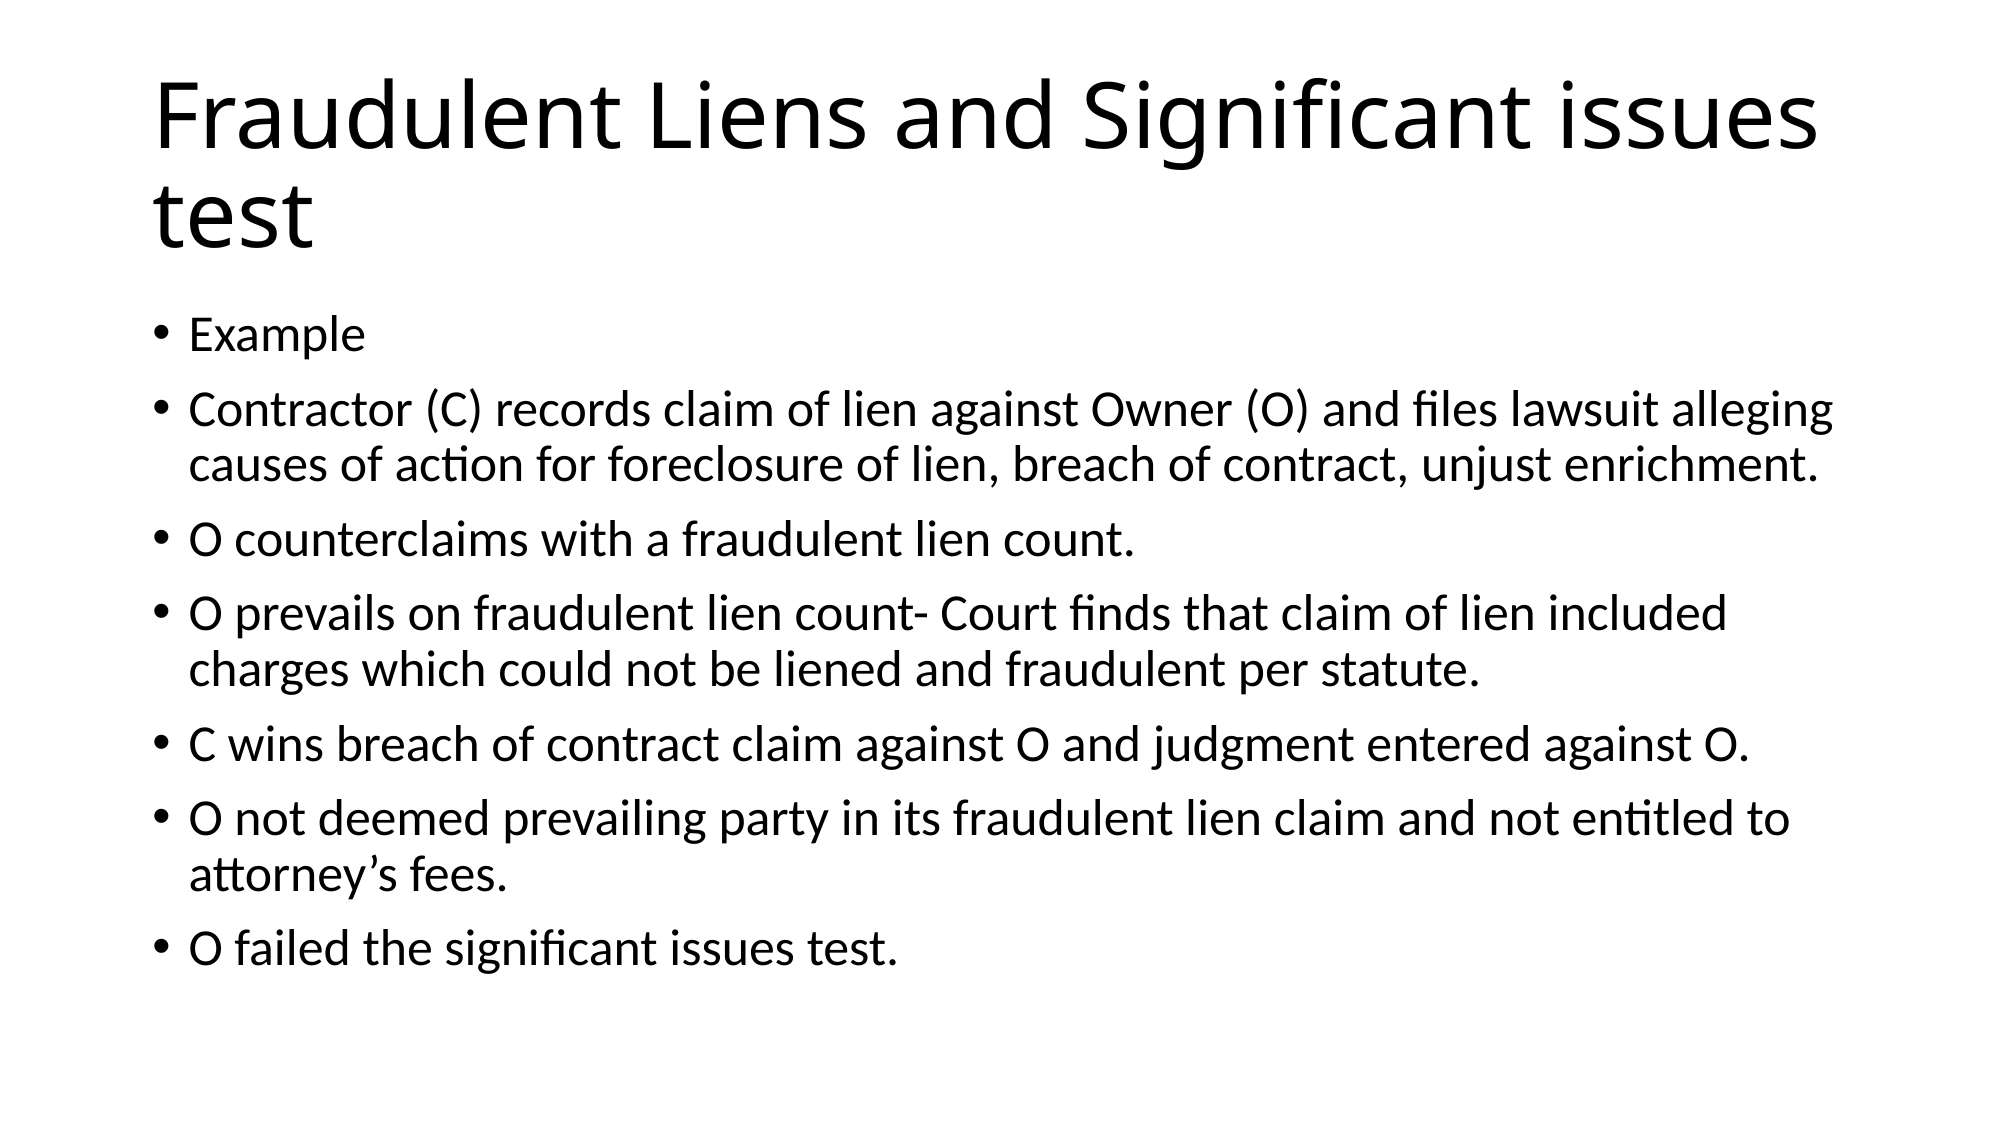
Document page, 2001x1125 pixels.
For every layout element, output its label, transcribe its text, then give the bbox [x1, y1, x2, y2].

list Example Contractor (C) records claim of lien against Owner (O) and files lawsuit alleging causes of action for foreclosure of lien, breach of contract, unjust enrichment. O counterclaims with a fraudulent lien count. O prevails on fraudulent lien count- Court finds that claim of lien included charges which could not be liened and fraudulent per statute. C wins breach of contract claim against O and judgment entered against O. O not deemed prevailing party in its fraudulent lien claim and not entitled to attorney’s fees. O failed the significant issues test. [137, 299, 1863, 1014]
title Fraudulent Liens and Significant issues test [137, 59, 1863, 278]
